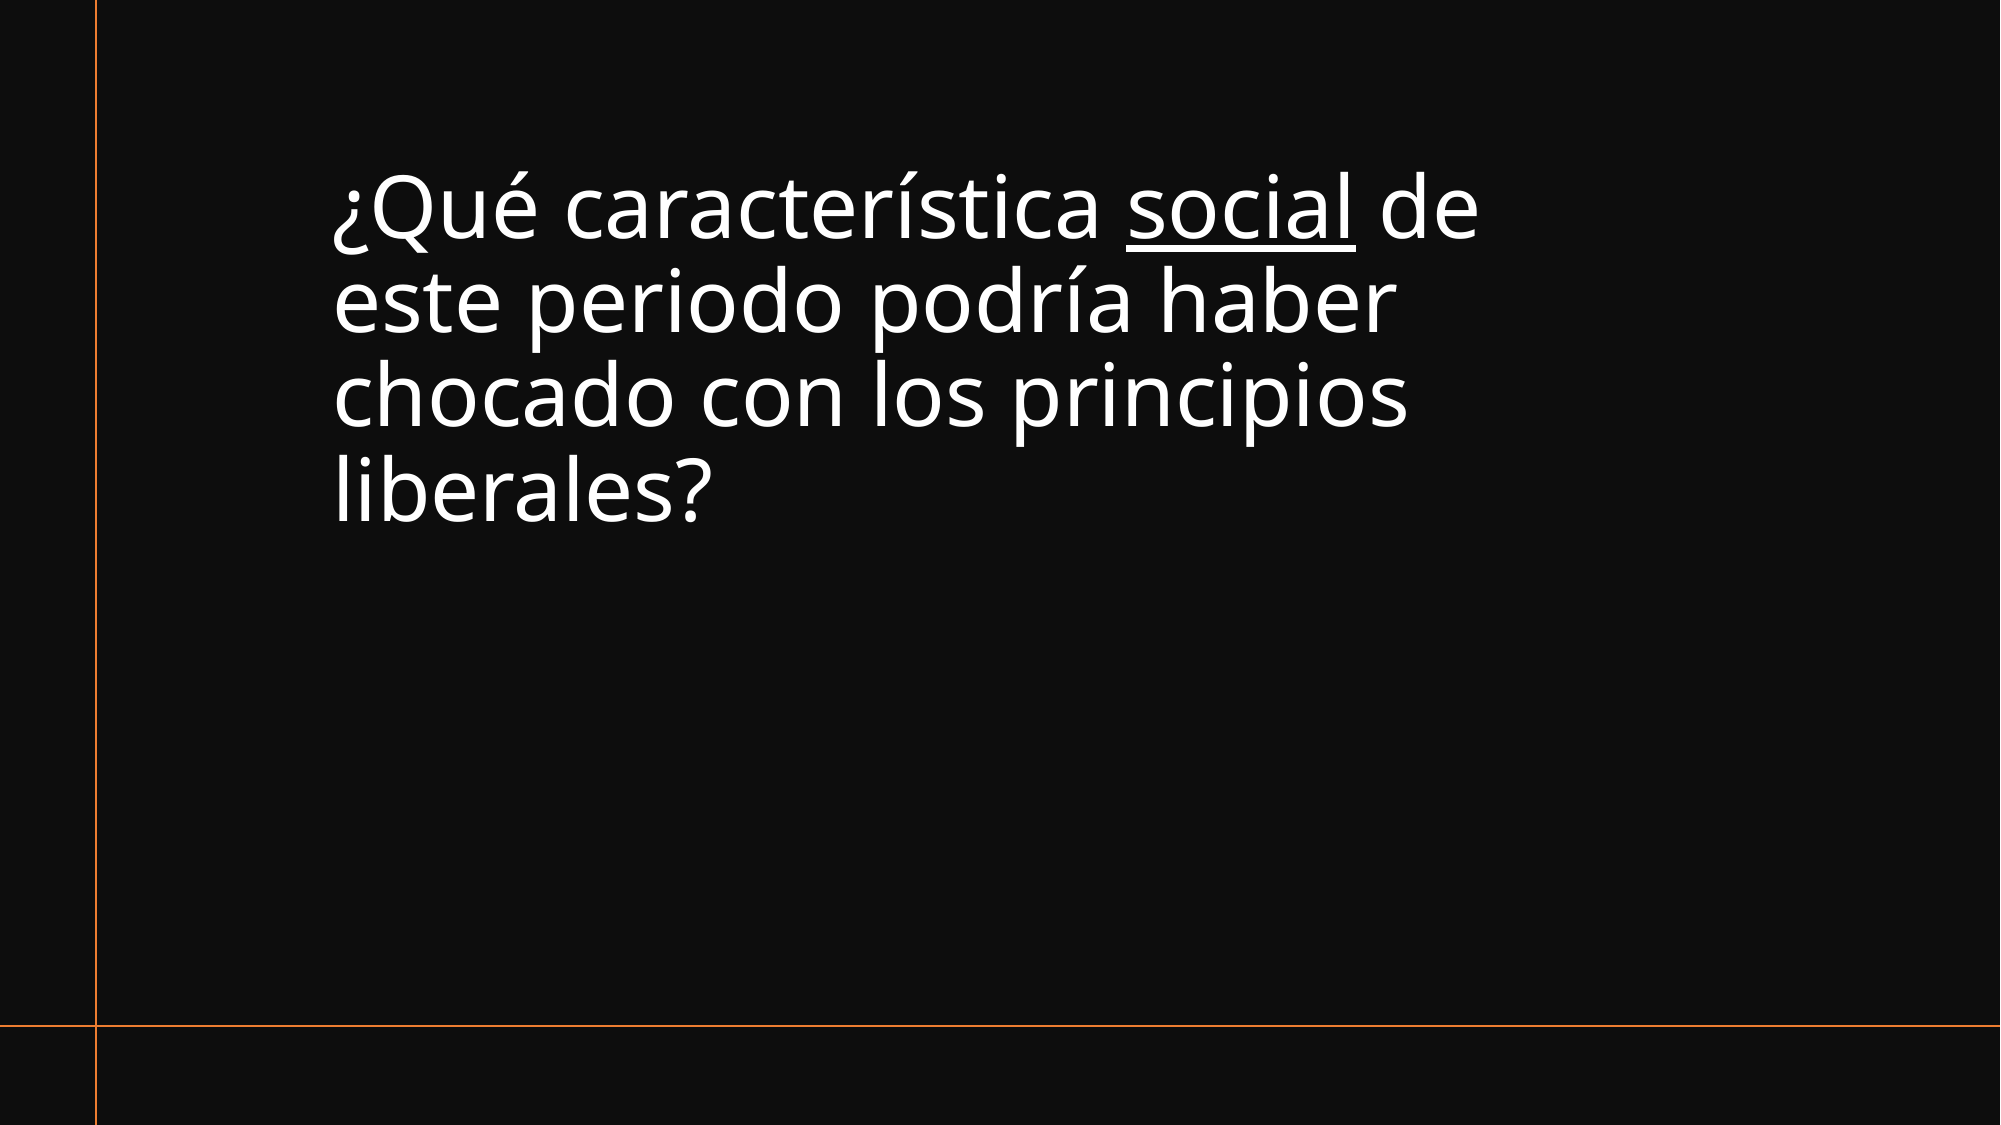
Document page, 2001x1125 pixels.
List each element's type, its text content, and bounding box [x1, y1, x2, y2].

text_box [97, 0, 2000, 1025]
title ¿Qué característica social de este periodo podría haber chocado con los principios liberales? [317, 155, 1642, 548]
text_box [97, 1027, 2000, 1125]
text_box [0, 1027, 95, 1125]
text_box [0, 0, 95, 1025]
